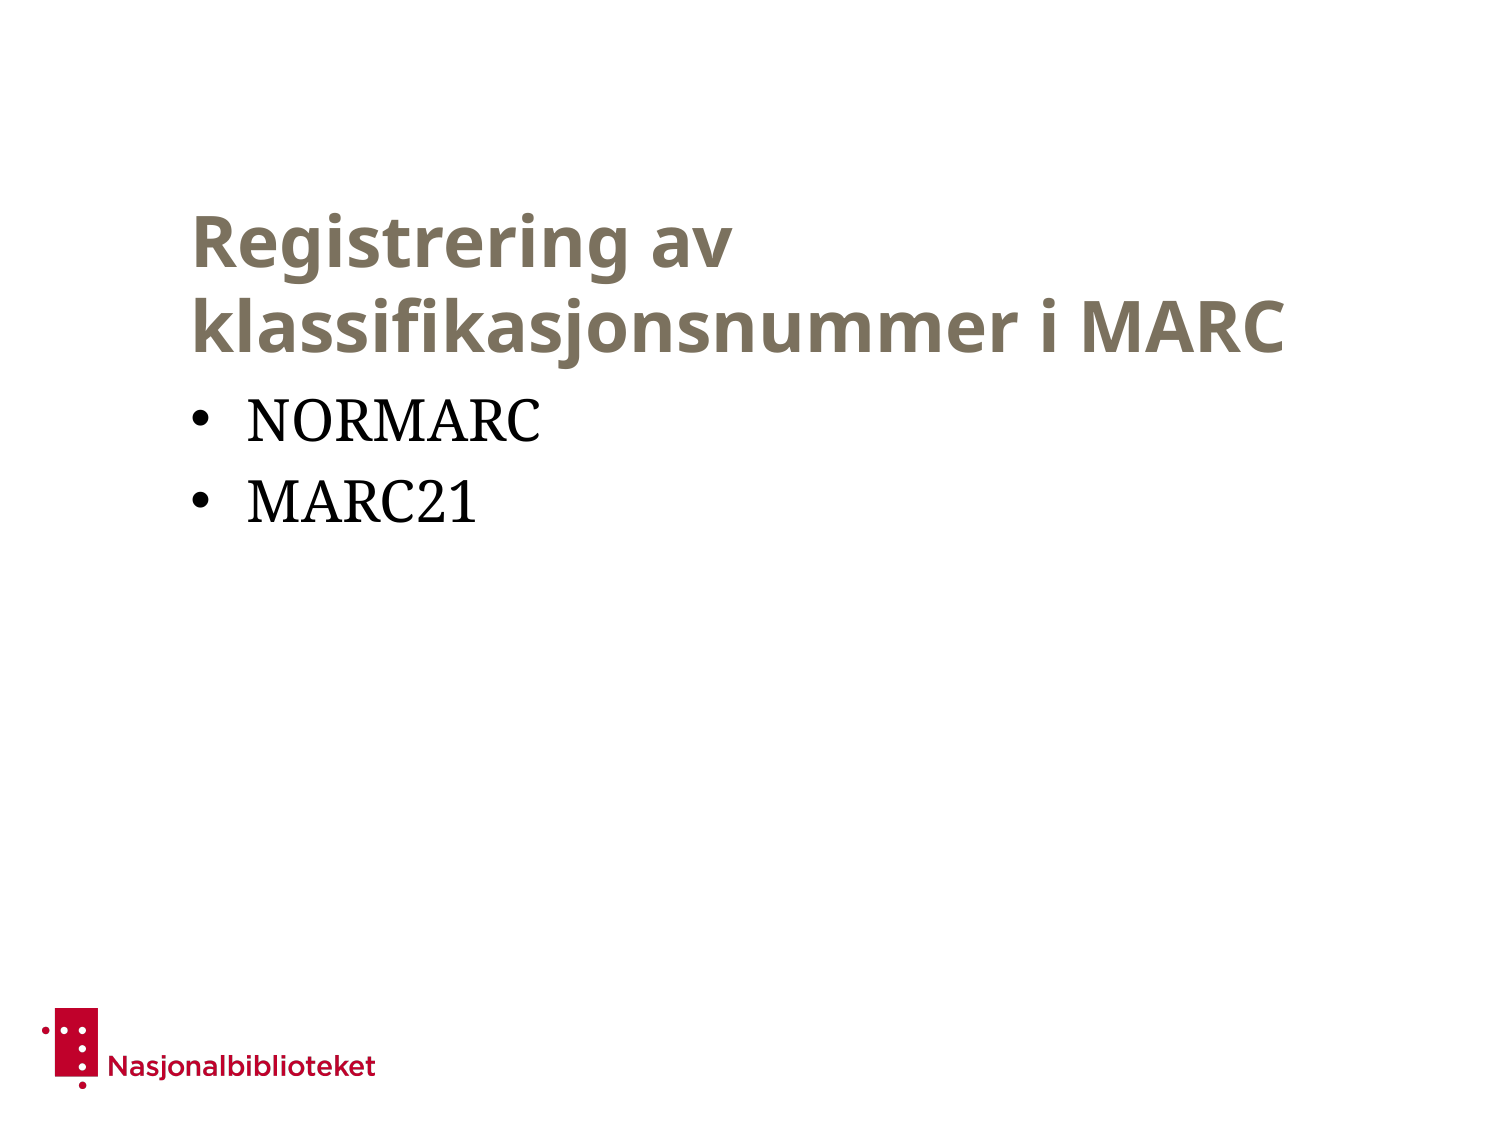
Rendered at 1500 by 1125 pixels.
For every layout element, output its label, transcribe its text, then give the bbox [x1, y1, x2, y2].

title Registrering av klassifikasjonsnummer i MARC [175, 187, 1425, 375]
list NORMARC MARC21 [175, 375, 1425, 1043]
picture [42, 1008, 375, 1089]
